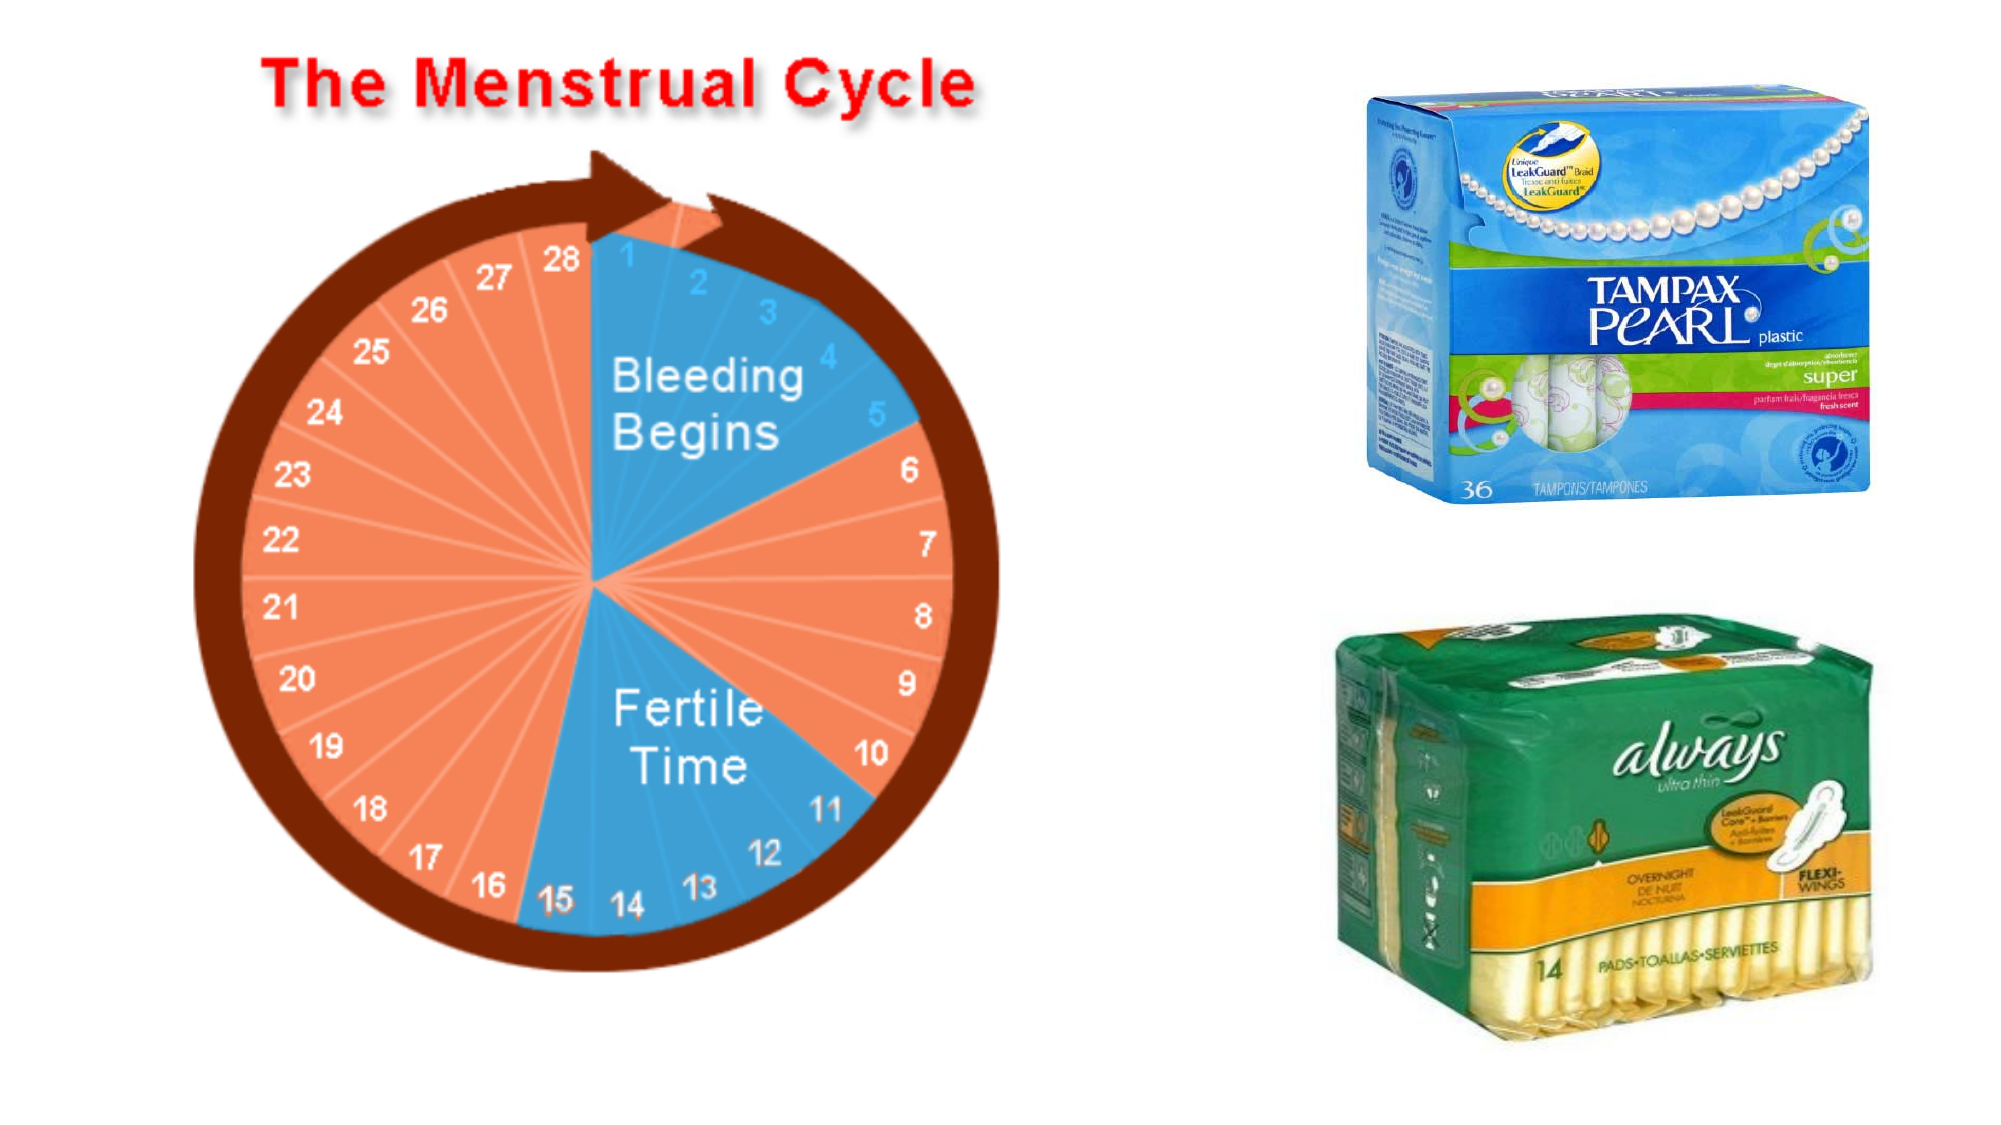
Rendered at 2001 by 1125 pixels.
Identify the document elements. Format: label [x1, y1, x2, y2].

picture [1354, 59, 1883, 528]
picture [134, 34, 1062, 991]
picture [1319, 585, 1892, 1065]
